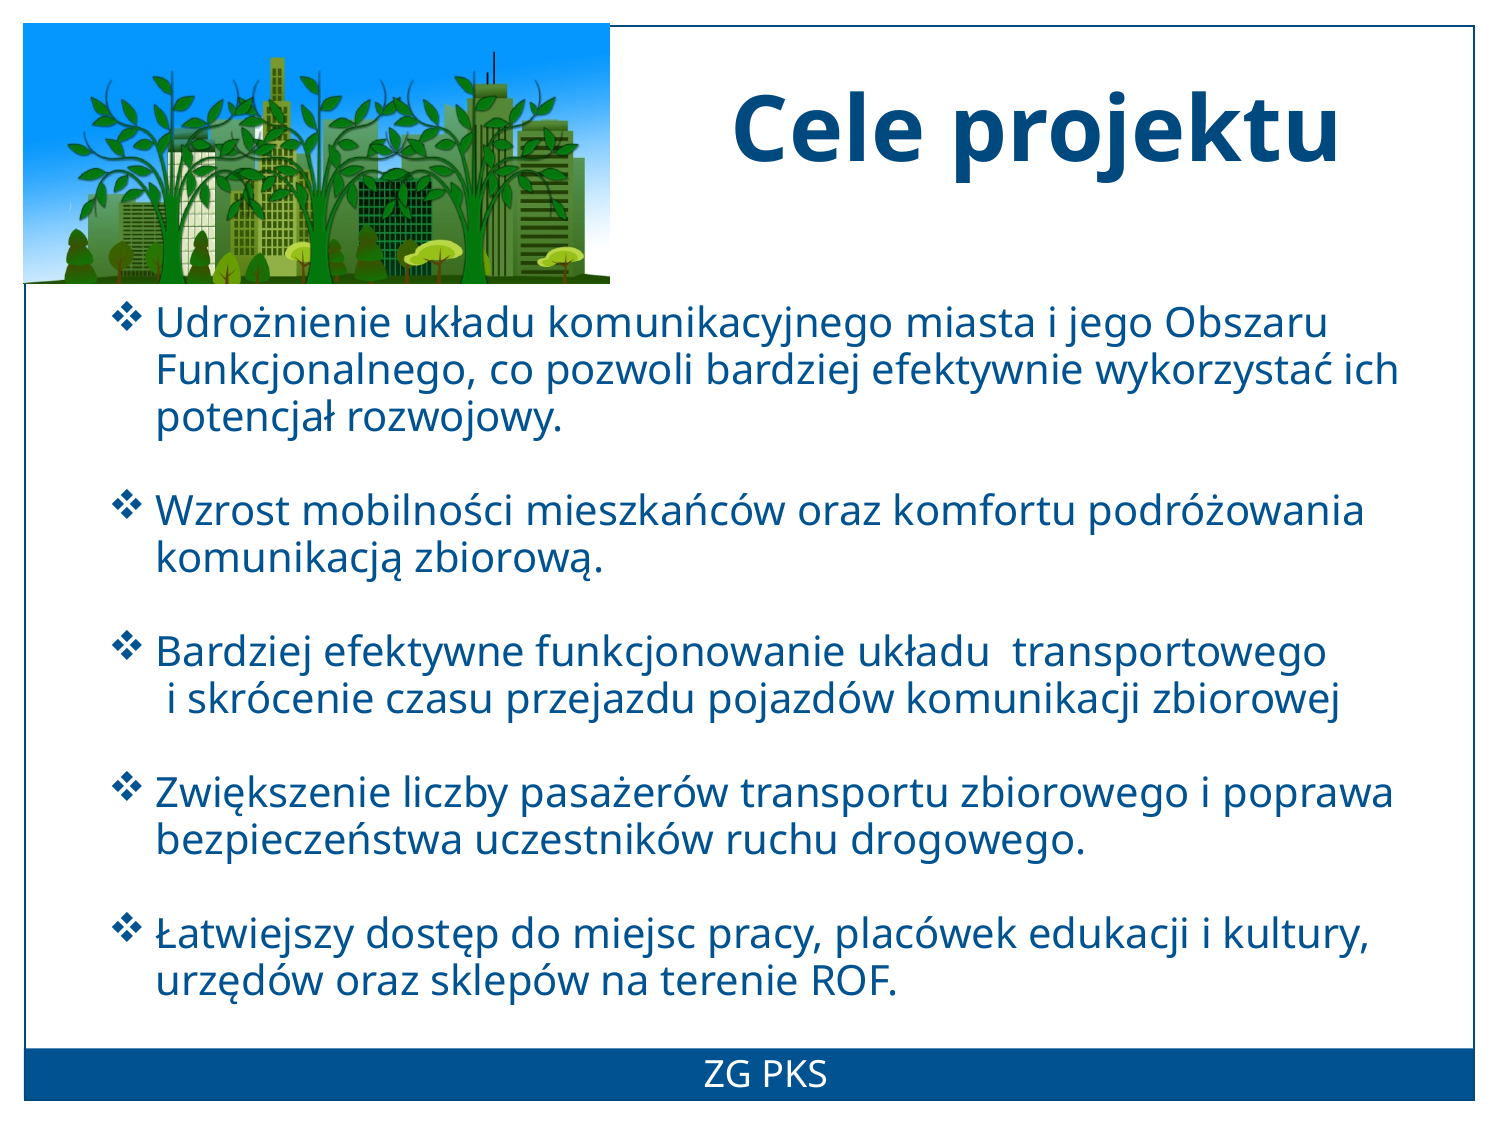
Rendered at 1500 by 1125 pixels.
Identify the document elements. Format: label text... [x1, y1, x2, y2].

picture [23, 23, 610, 284]
text_box ZG PKS [688, 1042, 843, 1103]
title Cele projektu [621, 37, 1454, 188]
text_box Udrożnienie układu komunikacyjnego miasta i jego Obszaru Funkcjonalnego, co pozwoli bardziej efektywnie wykorzystać ich potencjał rozwojowy. Wzrost mobilności mieszkańców oraz komfortu podróżowania komunikacją zbiorową. Bardziej efektywne funkcjonowanie układu transportowego i skrócenie czasu przejazdu pojazdów komunikacji zbiorowej Zwiększenie liczby pasażerów transportu zbiorowego i poprawa bezpieczeństwa uczestników ruchu drogowego. Łatwiejszy dostęp do miejsc pracy, placówek edukacji i kultury, urzędów oraz sklepów na terenie ROF. [93, 292, 1442, 1013]
